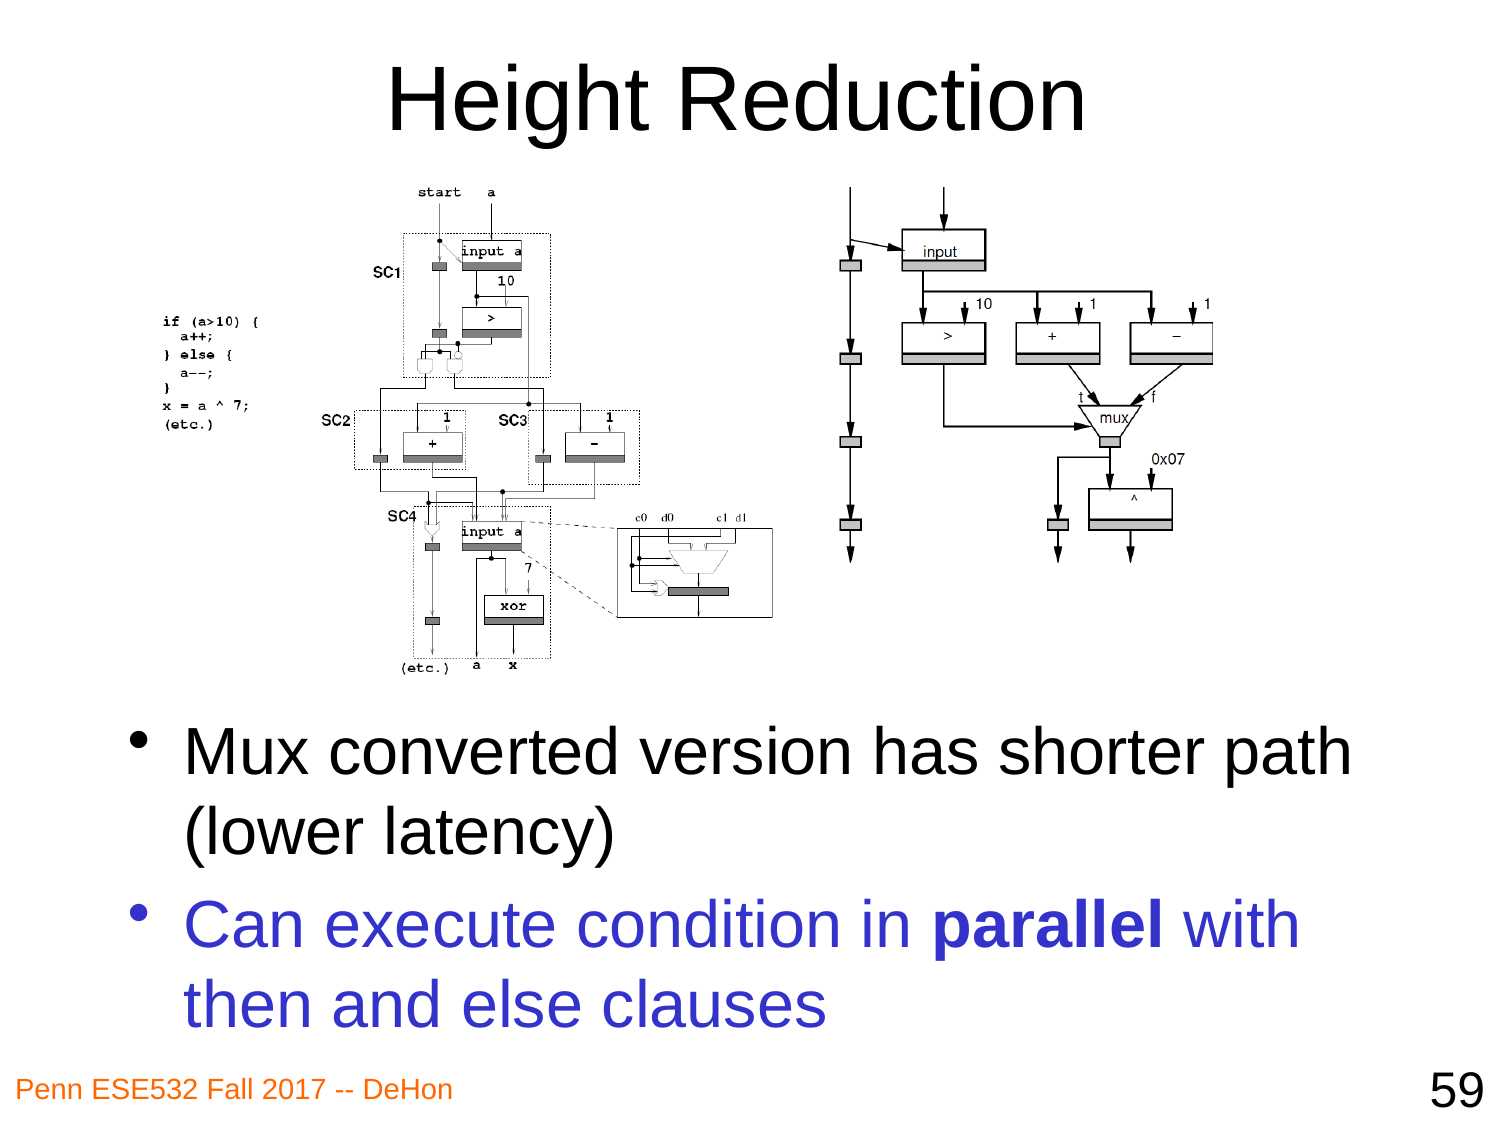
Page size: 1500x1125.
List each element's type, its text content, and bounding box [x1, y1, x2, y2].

slide_number Penn ESE532 Fall 2017 -- DeHon [0, 1062, 576, 1125]
slide_number 59 [1187, 1049, 1500, 1125]
picture [837, 187, 1213, 563]
picture [162, 187, 774, 676]
list Mux converted version has shorter path (lower latency) Can execute condition in parallel with then and else clauses [112, 699, 1388, 1026]
title Height Reduction [99, 0, 1376, 188]
